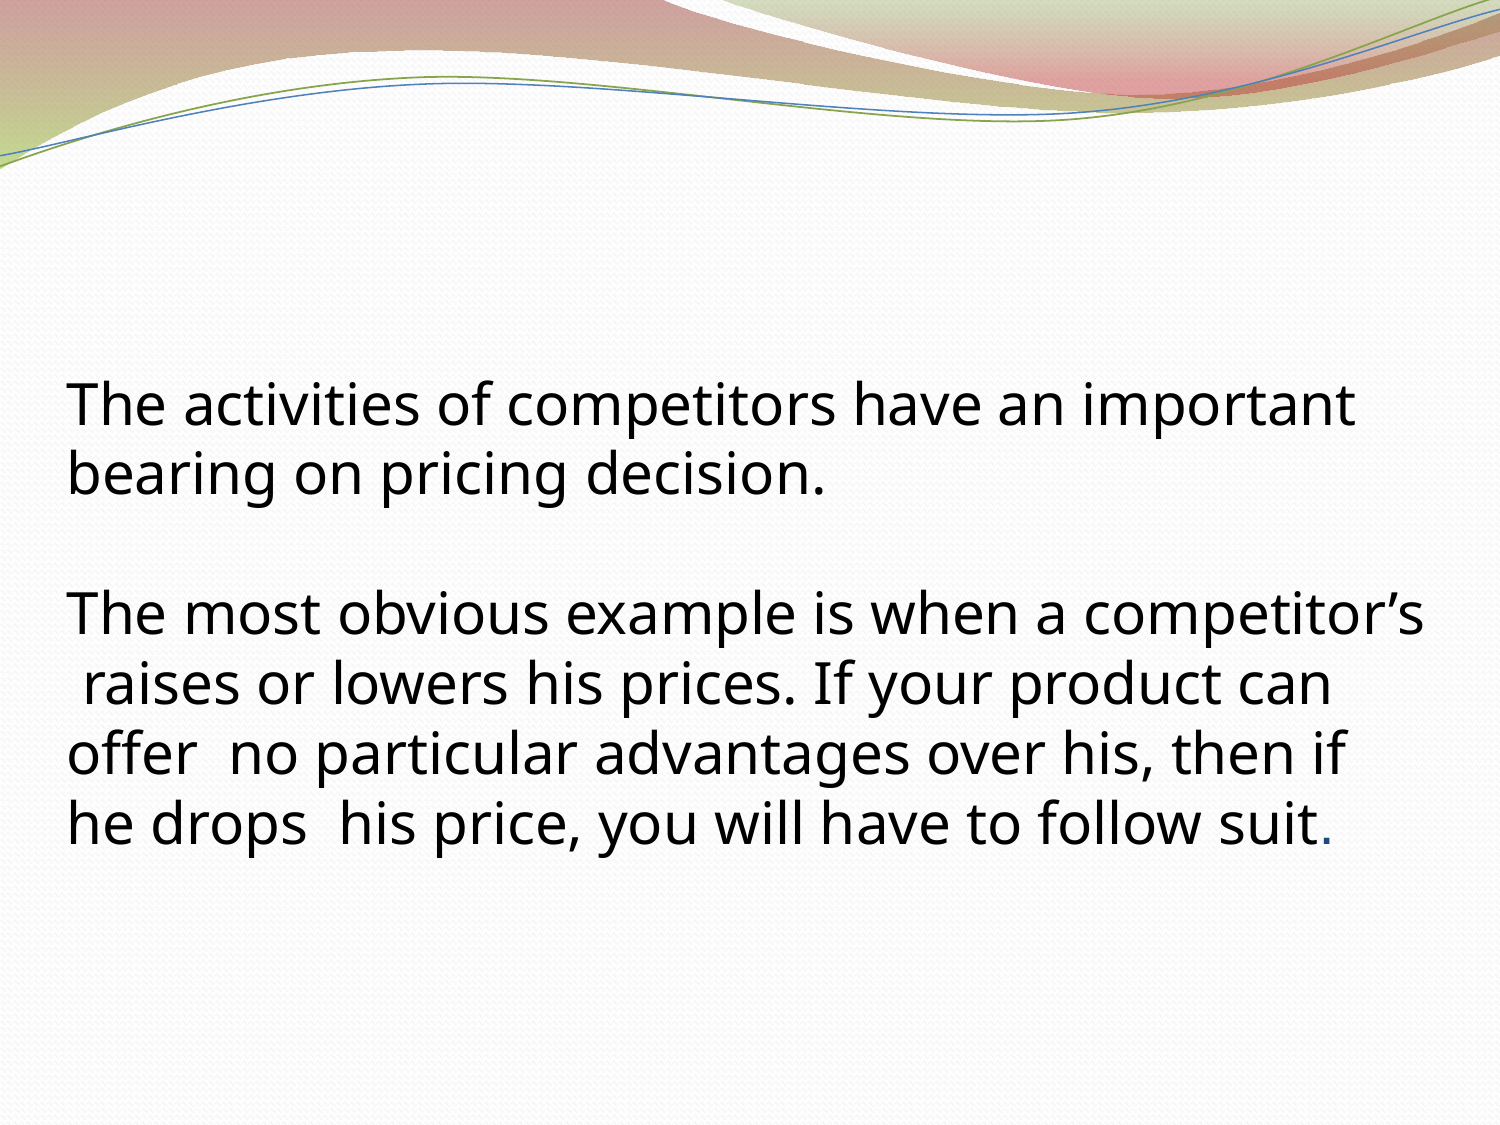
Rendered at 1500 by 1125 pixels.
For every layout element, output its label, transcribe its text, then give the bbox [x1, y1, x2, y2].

title The activities of competitors have an important bearing on pricing decision. The most obvious example is when a competitor’s raises or lowers his prices. If your product can offer no particular advantages over his, then if he drops his price, you will have to follow suit. [64, 267, 1428, 856]
